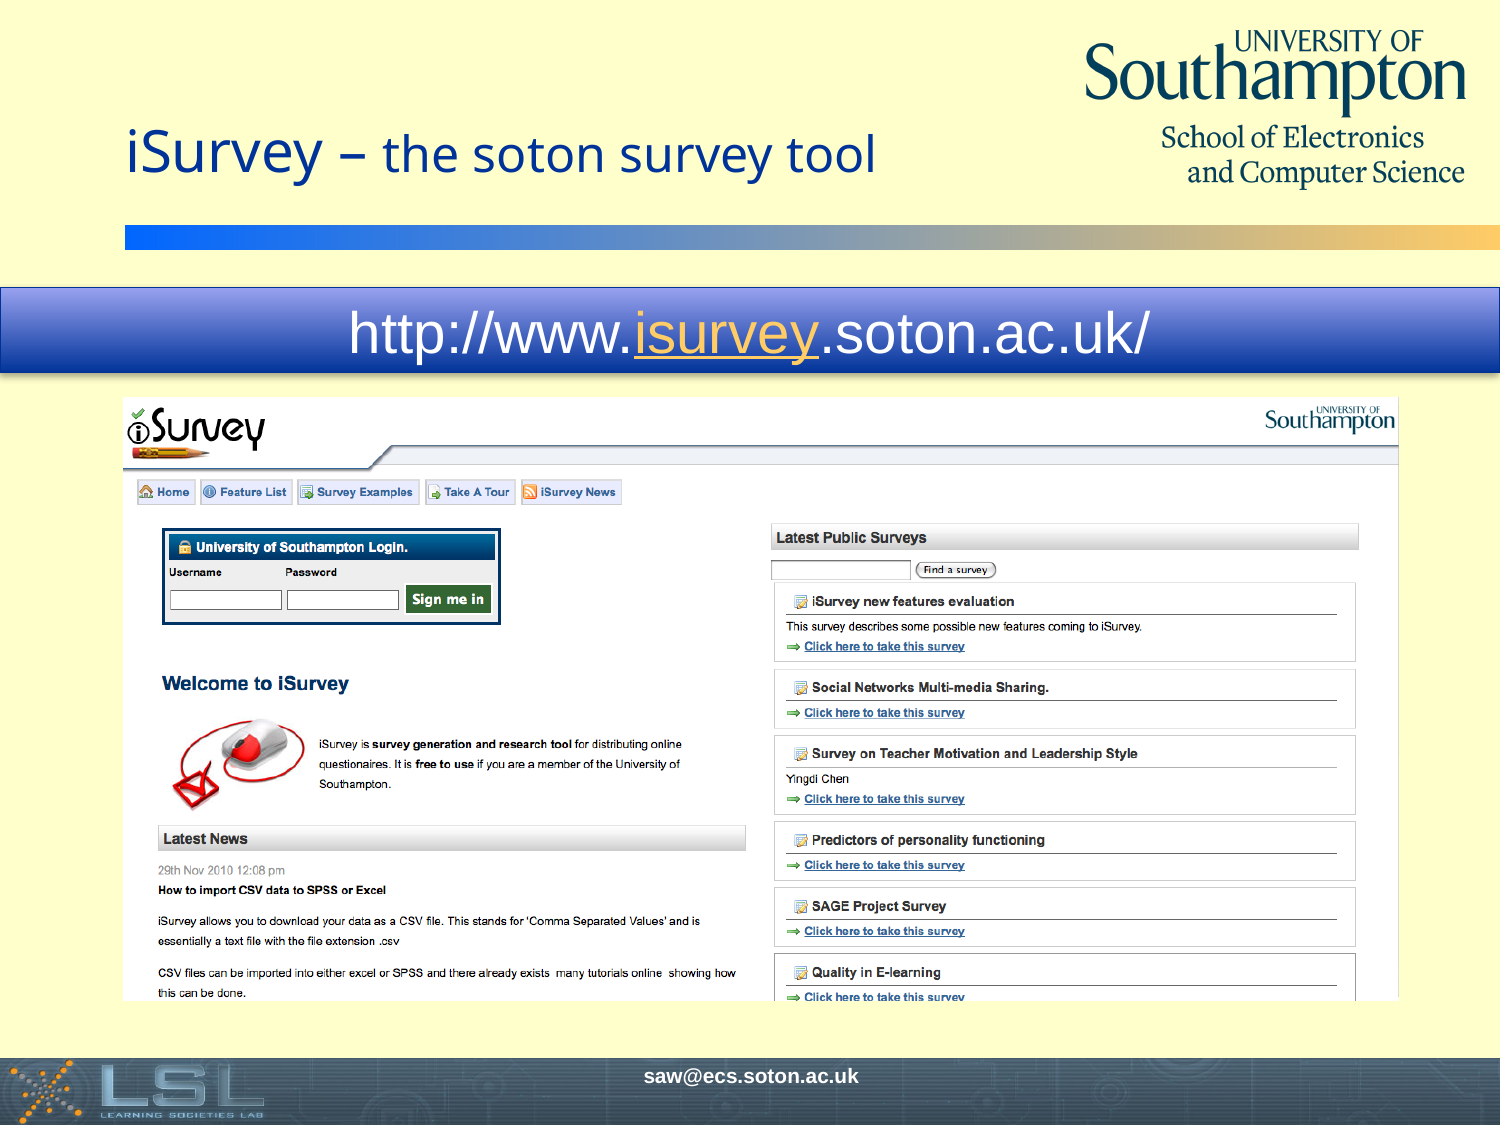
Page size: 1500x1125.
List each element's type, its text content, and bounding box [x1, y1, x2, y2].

text_box http://www.isurvey.soton.ac.uk/ [0, 287, 1500, 373]
title iSurvey – the soton survey tool [124, 49, 1088, 185]
picture [0, 1058, 1500, 1125]
picture [1086, 29, 1467, 190]
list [123, 361, 1400, 1037]
footer saw@ecs.soton.ac.uk [513, 1053, 989, 1097]
picture [1088, 66, 1110, 96]
